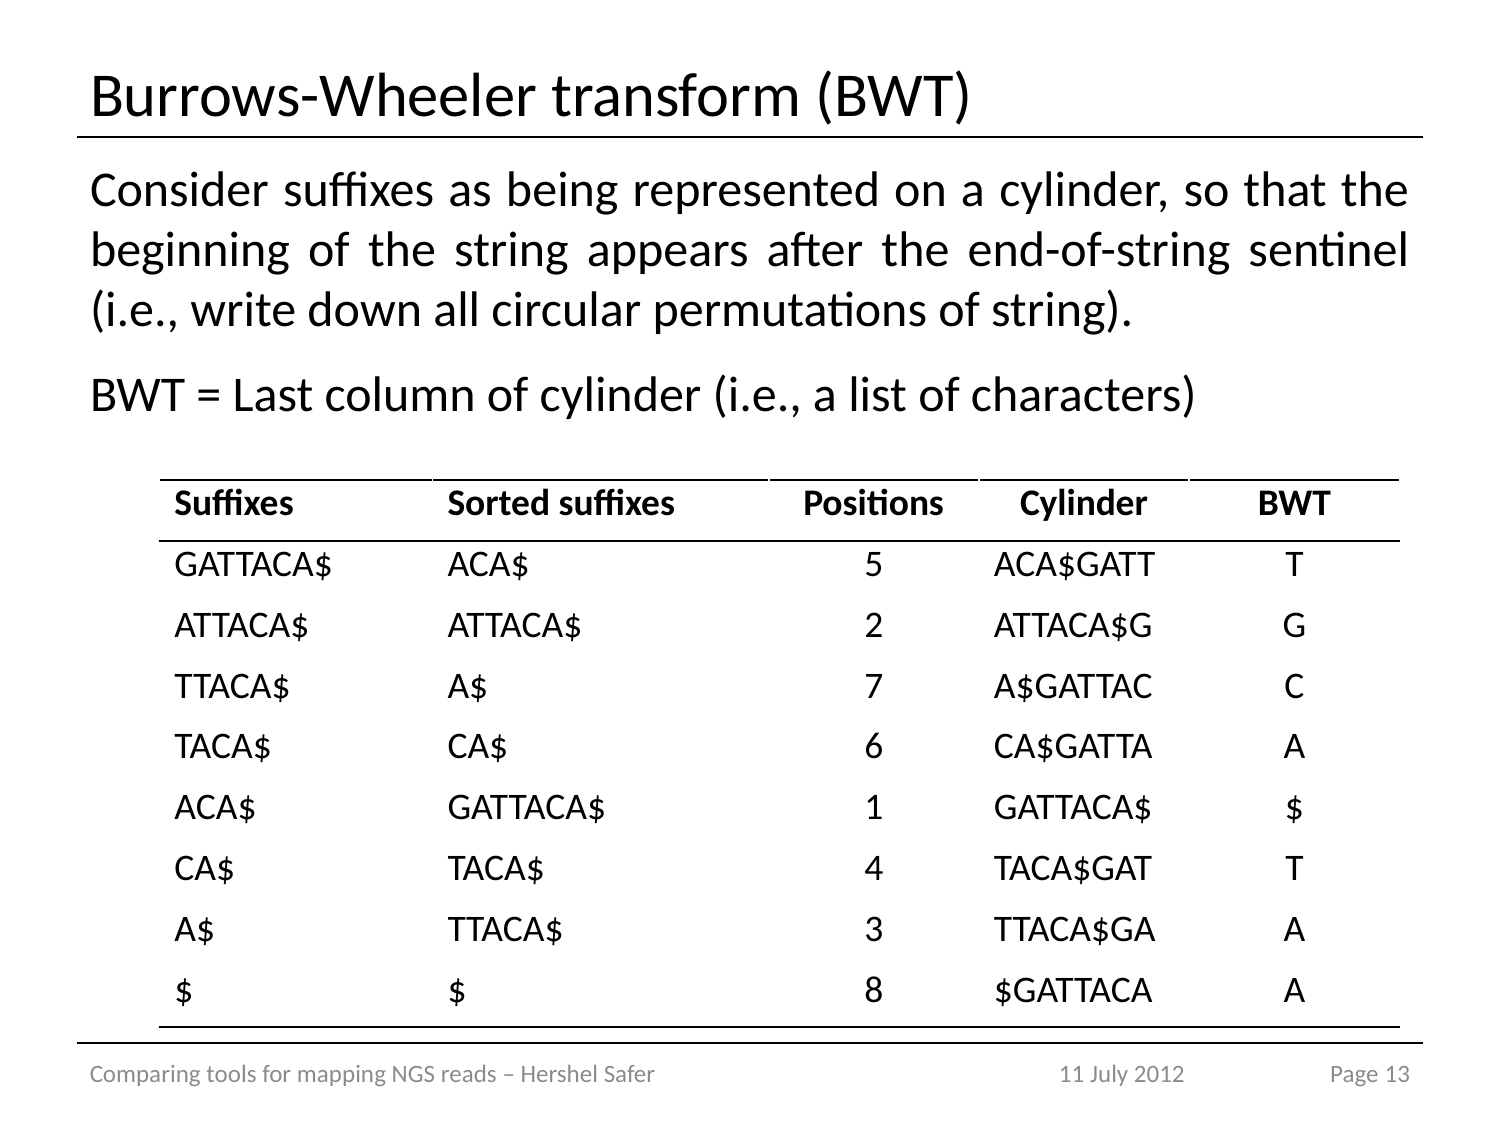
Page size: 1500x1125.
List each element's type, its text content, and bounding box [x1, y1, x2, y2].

table_cell A$ [433, 663, 768, 722]
table_header Sorted suffixes [433, 481, 768, 540]
table_header Suffixes [160, 481, 432, 540]
slide_number Page 13 [1269, 1042, 1425, 1103]
table_cell CA$ [433, 724, 768, 783]
table_cell TACA$GAT [980, 846, 1188, 905]
table_cell 2 [770, 602, 978, 661]
table_cell ACA$ [433, 542, 768, 601]
table_cell 3 [770, 906, 978, 966]
table_cell T [1190, 542, 1399, 601]
table_cell TACA$ [433, 846, 768, 905]
table_cell 7 [770, 663, 978, 722]
table_cell ATTACA$G [980, 602, 1188, 661]
table_cell T [1190, 846, 1399, 905]
table_header BWT [1190, 481, 1399, 540]
table_cell GATTACA$ [980, 785, 1188, 844]
table_cell C [1190, 663, 1399, 722]
table_cell 6 [770, 724, 978, 783]
table_cell $ [1190, 785, 1399, 844]
table_cell A [1190, 967, 1399, 1026]
table_cell ATTACA$ [433, 602, 768, 661]
table_cell $ [433, 967, 768, 1026]
table_cell TACA$ [160, 724, 432, 783]
table_cell 5 [770, 542, 978, 601]
table_cell G [1190, 602, 1399, 661]
table_cell ACA$GATT [980, 542, 1188, 601]
table_cell A [1190, 724, 1399, 783]
title Burrows-Wheeler transform (BWT) [75, 45, 1425, 138]
table_cell $GATTACA [980, 967, 1188, 1026]
table_cell 8 [770, 967, 978, 1026]
table_cell TTACA$GA [980, 906, 1188, 966]
table_cell ATTACA$ [160, 602, 432, 661]
table_cell A [1190, 906, 1399, 966]
table_header Positions [770, 481, 978, 540]
table_cell TTACA$ [433, 906, 768, 966]
footer 11 July 2012 [986, 1042, 1258, 1103]
table_cell ACA$ [160, 785, 432, 844]
table_cell 4 [770, 846, 978, 905]
table_cell A$GATTAC [980, 663, 1188, 722]
table_cell CA$GATTA [980, 724, 1188, 783]
table_cell 1 [770, 785, 978, 844]
table_cell CA$ [160, 846, 432, 905]
table_cell A$ [160, 906, 432, 966]
slide_number Comparing tools for mapping NGS reads – Hershel Safer [75, 1042, 975, 1103]
list Consider suffixes as being represented on a cylinder, so that the beginning of the string appears after the end-of-string sentinel (i.e., write down all circular permutations of string). BWT = Last column of cylinder (i.e., a list of characters) [75, 149, 1425, 1035]
table_cell $ [160, 967, 432, 1026]
table_cell GATTACA$ [160, 542, 432, 601]
table_cell GATTACA$ [433, 785, 768, 844]
table_cell TTACA$ [160, 663, 432, 722]
table_header Cylinder [980, 481, 1188, 540]
